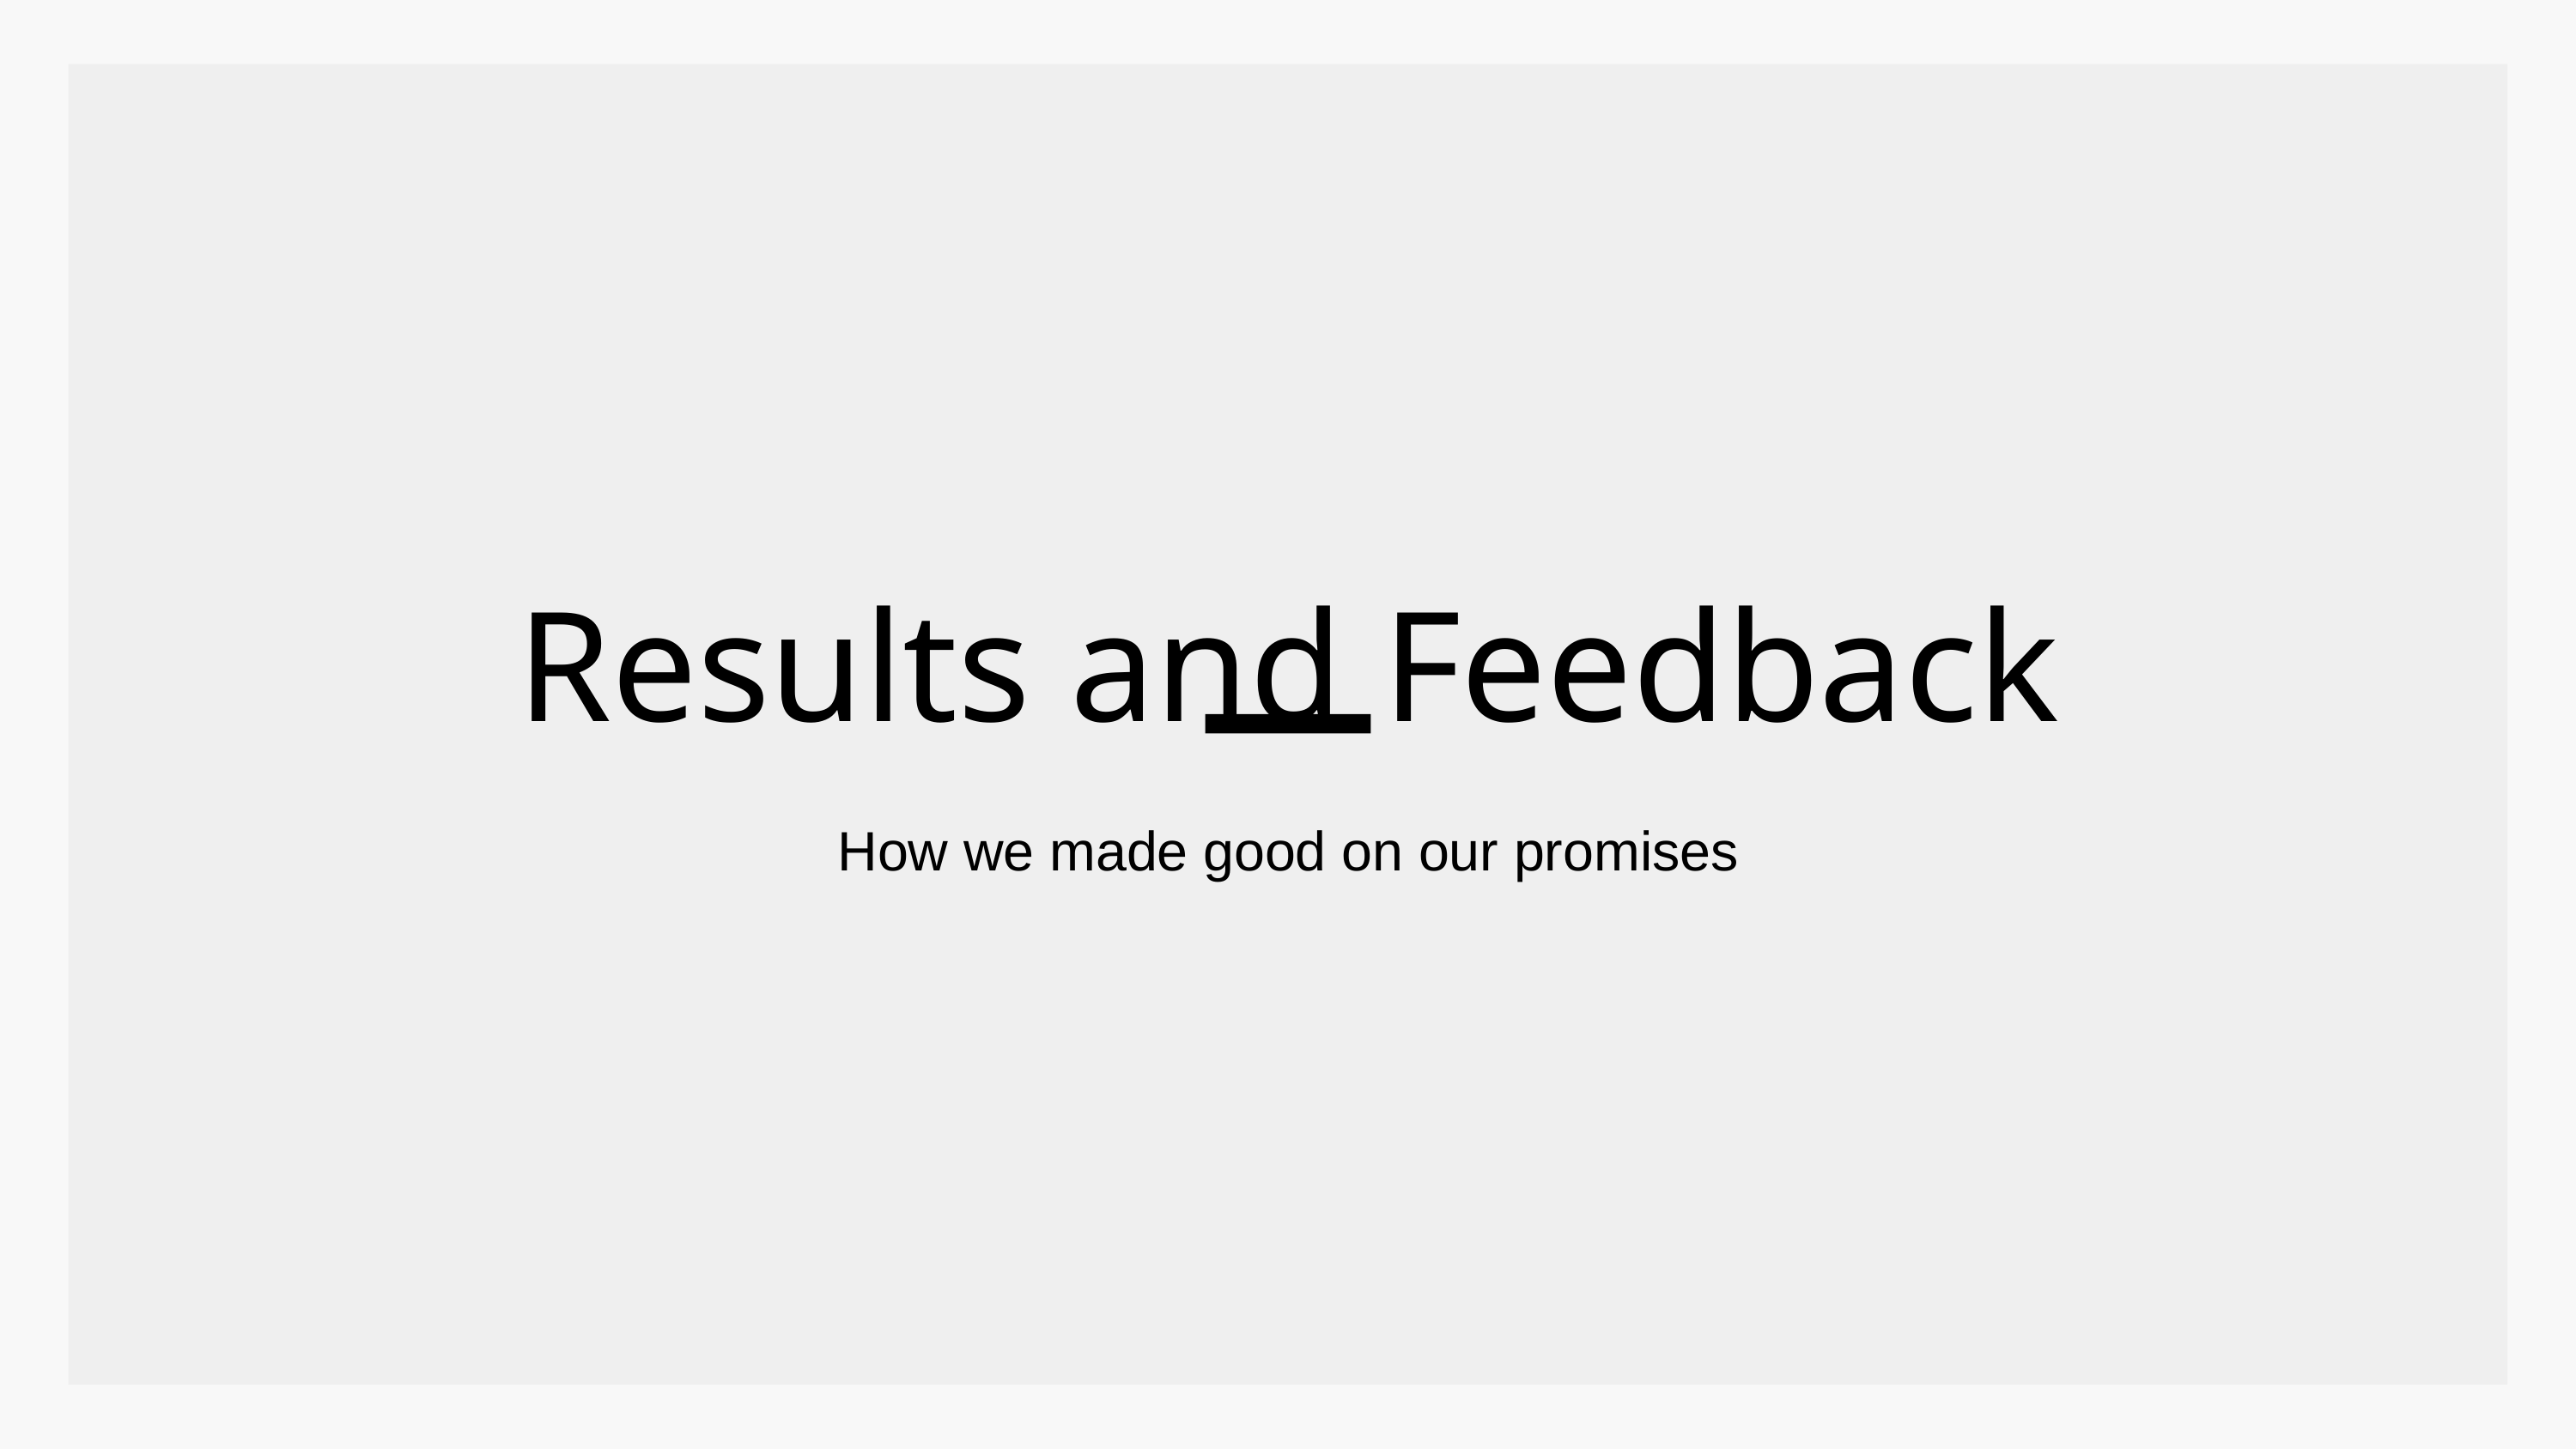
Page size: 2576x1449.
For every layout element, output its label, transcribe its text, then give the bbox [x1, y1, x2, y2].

text_box [1205, 713, 1371, 734]
text_box [68, 64, 2508, 1385]
text_box How we made good on our promises [678, 788, 1898, 882]
text_box Results and Feedback [144, 496, 2432, 753]
